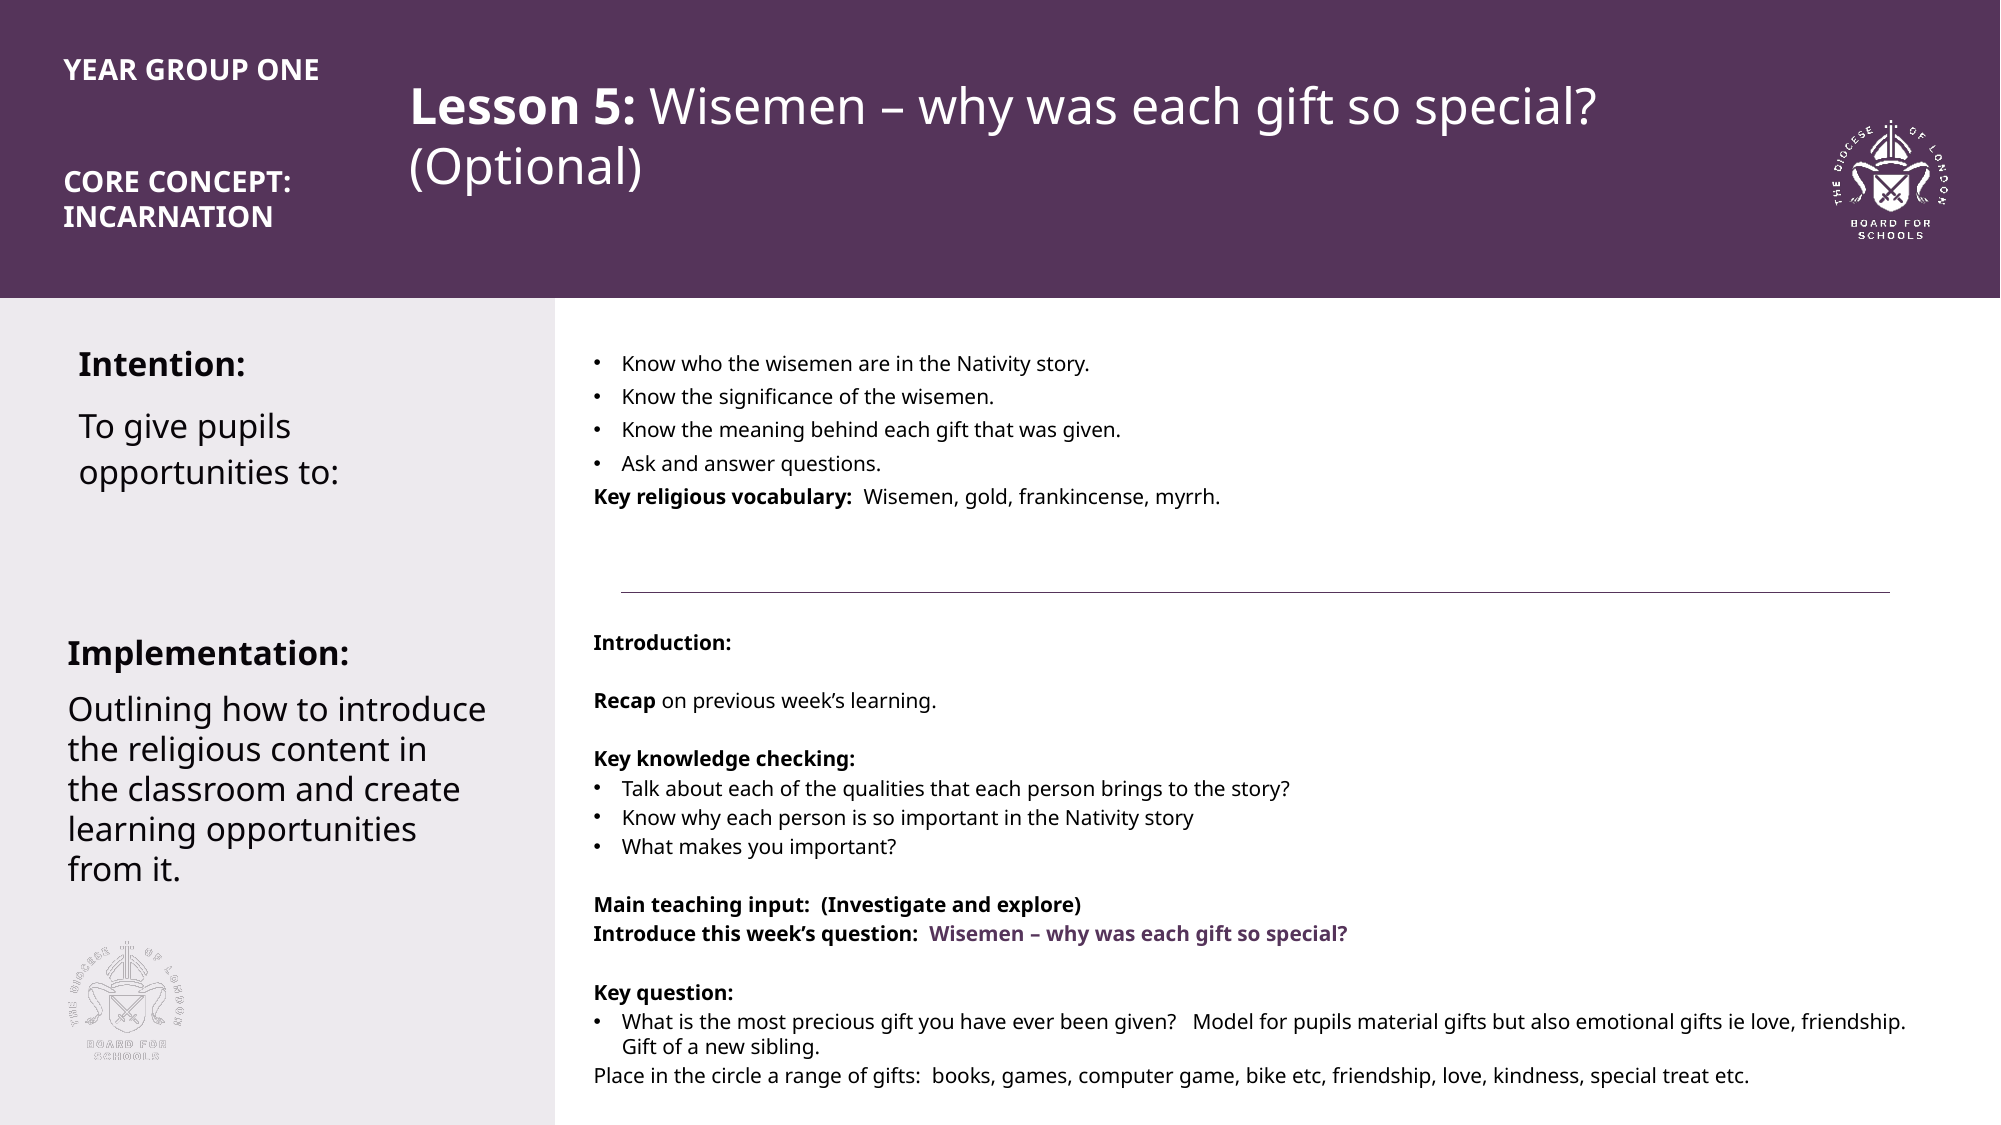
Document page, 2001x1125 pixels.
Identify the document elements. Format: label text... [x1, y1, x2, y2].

text_box YEAR GROUP ONE [48, 43, 461, 94]
text_box CORE CONCEPT: INCARNATION [48, 155, 461, 241]
text_box Lesson 5: Wisemen – why was each gift so special? (Optional) [395, 66, 1714, 202]
text_box [0, 297, 556, 1125]
text_box Know who the wisemen are in the Nativity story. Know the significance of the wisemen. Know the meaning behind each gift that was given. Ask and answer questions. Key religious vocabulary: Wisemen, gold, frankincense, myrrh. [578, 343, 1931, 516]
text_box Introduction: Recap on previous week’s learning. Key knowledge checking: Talk about each of the qualities that each person brings to the story? Know why each person is so important in the Nativity story What makes you important? Main teaching input: (Investigate and explore) Introduce this week’s question: Wisemen – why was each gift so special? Key question: What is the most precious gift you have ever been given? Model for pupils material gifts but also emotional gifts ie love, friendship. Gift of a new sibling. Place in the circle a range of gifts: books, games, computer game, bike etc, friendship, love, kindness, special treat etc. [578, 621, 1936, 1125]
picture [64, 939, 188, 1063]
picture [1828, 118, 1952, 242]
text_box [0, 0, 2000, 299]
